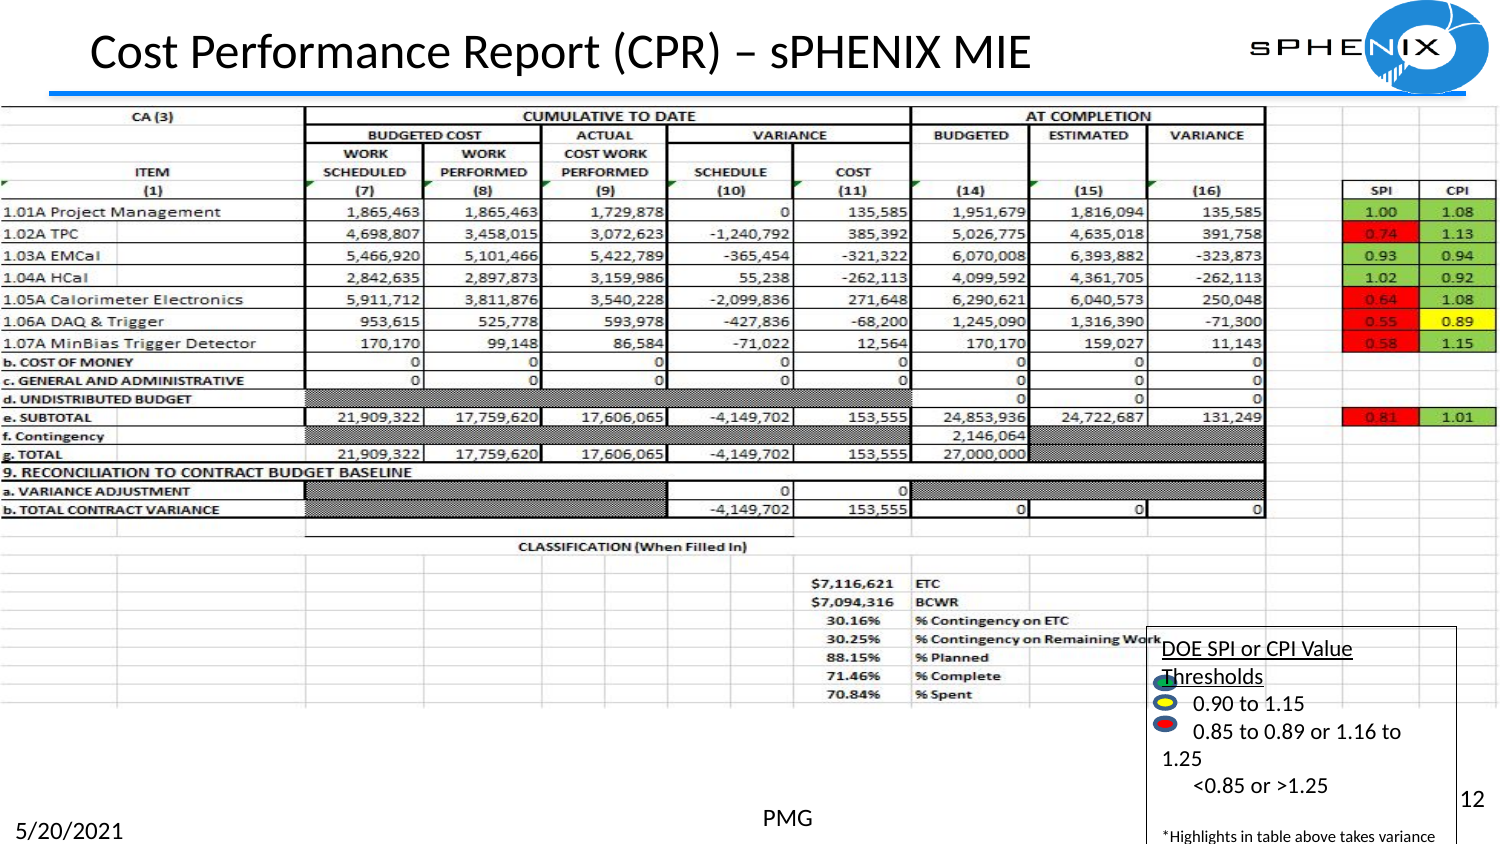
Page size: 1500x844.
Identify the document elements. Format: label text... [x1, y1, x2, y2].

picture [0, 105, 1500, 709]
footer PMG [637, 803, 938, 830]
slide_number 12 [1457, 780, 1500, 815]
picture [1250, 0, 1489, 94]
title Cost Performance Report (CPR) – sPHENIX MIE [75, 4, 1425, 94]
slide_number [0, 815, 350, 844]
text_box DOE SPI or CPI Value Thresholds 0.90 to 1.15 0.85 to 0.89 or 1.16 to 1.25 <0.85 or >1.25 *Highlights in table above takes variance $ into consideration, not just Indices [1146, 716, 1457, 844]
